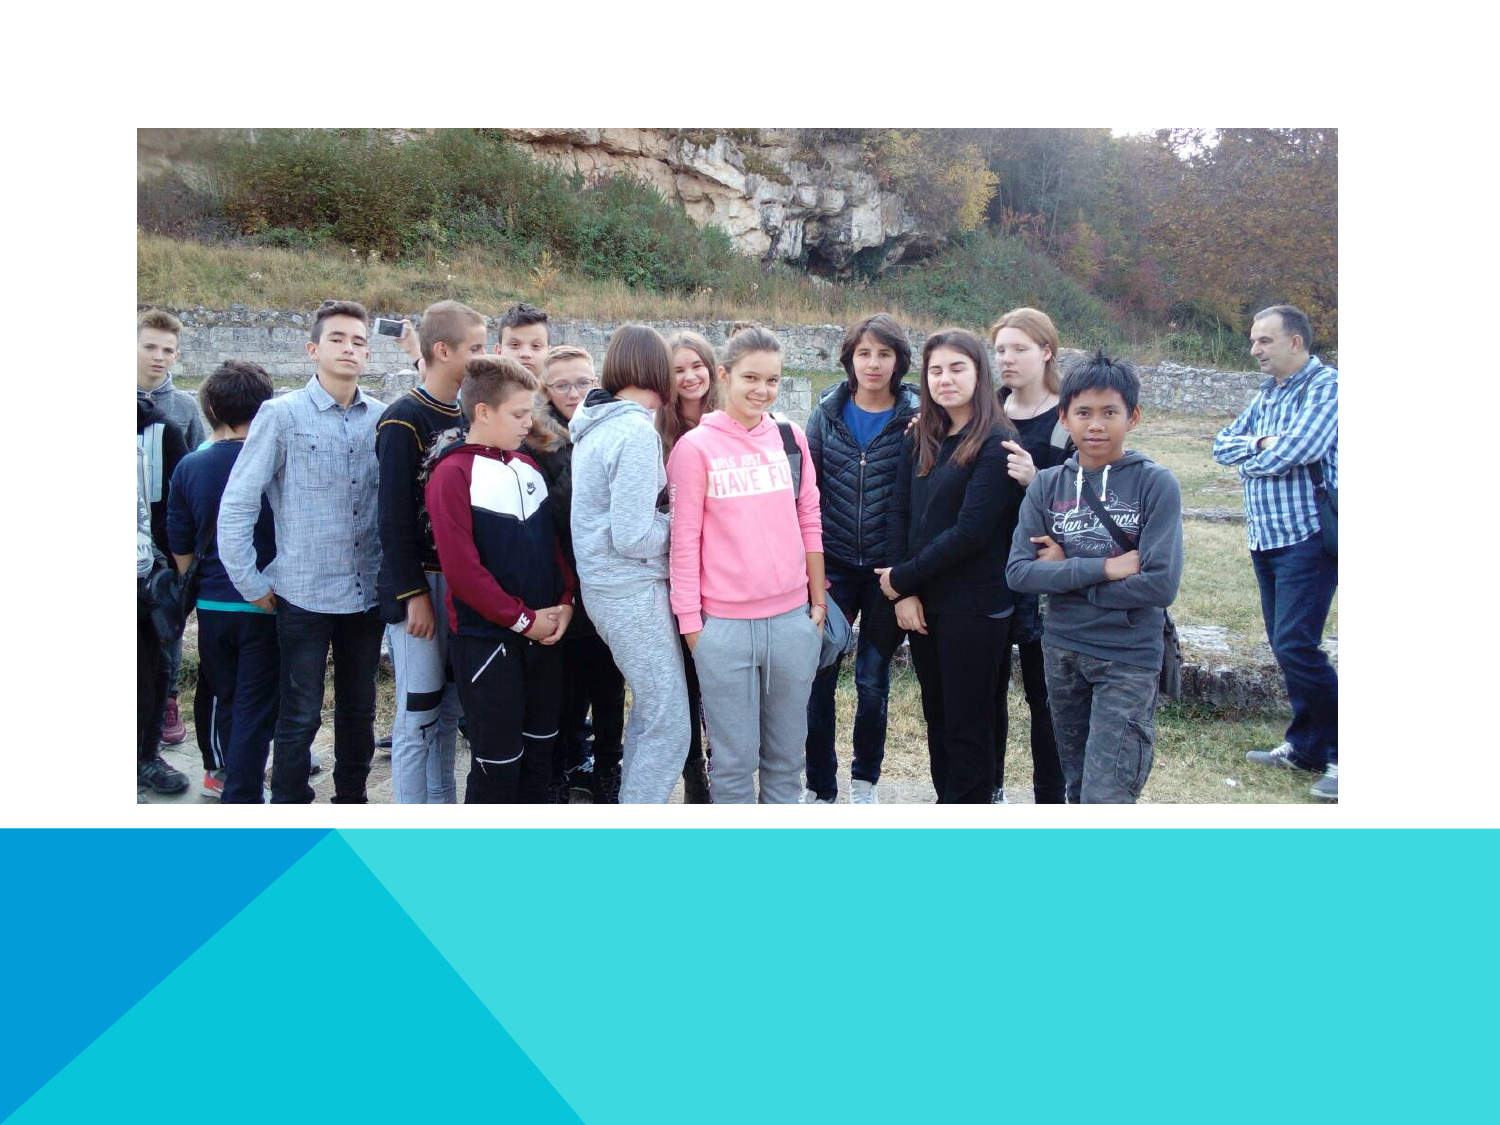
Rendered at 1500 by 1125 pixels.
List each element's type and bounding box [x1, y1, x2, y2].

list [137, 128, 1338, 804]
